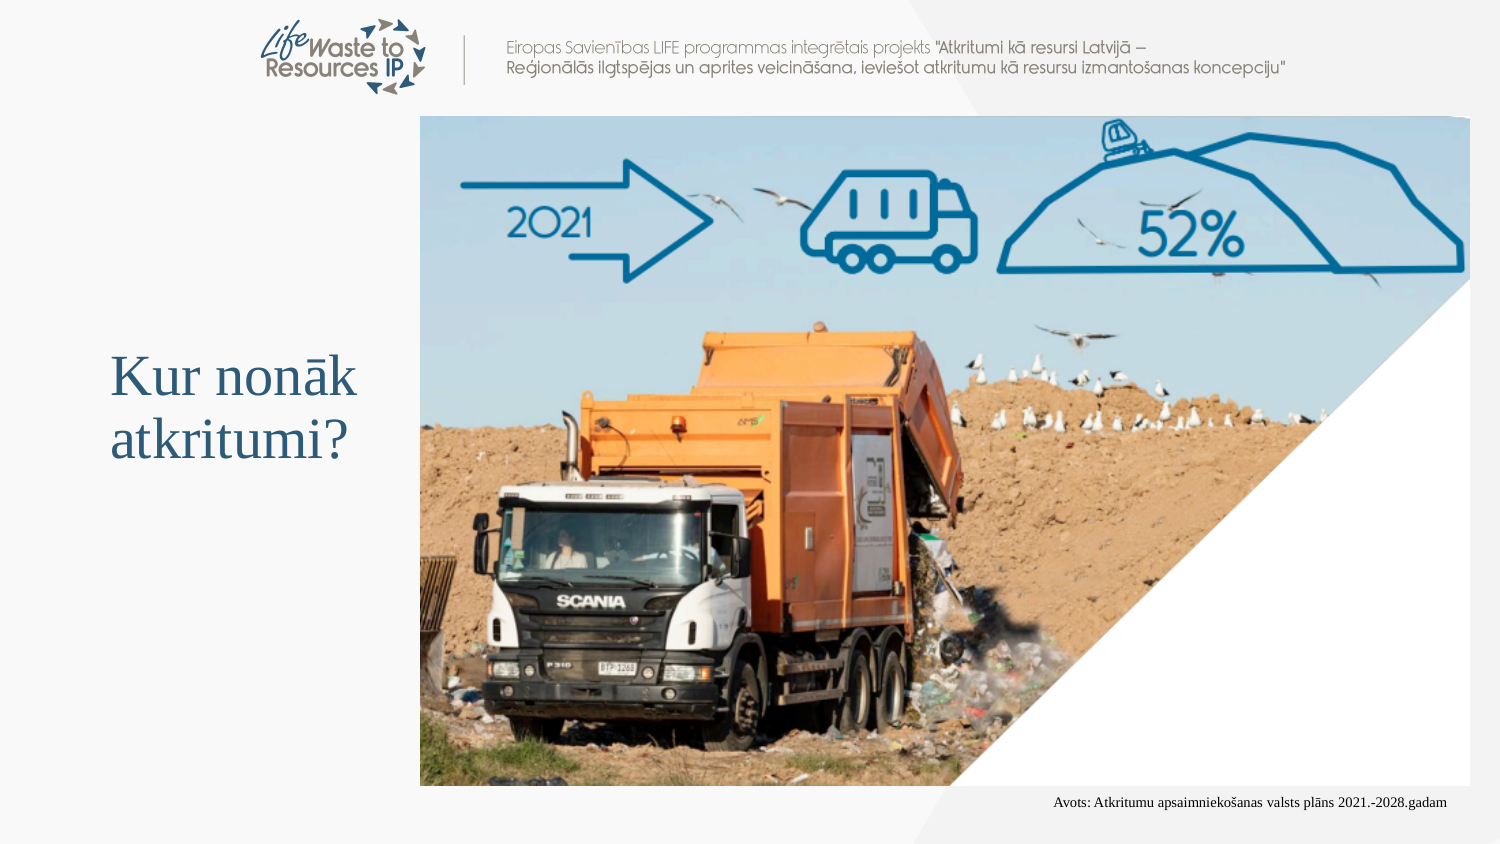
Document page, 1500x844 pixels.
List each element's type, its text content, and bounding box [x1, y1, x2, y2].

picture [0, 0, 1500, 844]
text_box Avots: Atkritumu apsaimniekošanas valsts plāns 2021.-2028.gadam [1038, 785, 1477, 818]
title Kur nonāk atkritumi? [95, 324, 420, 479]
